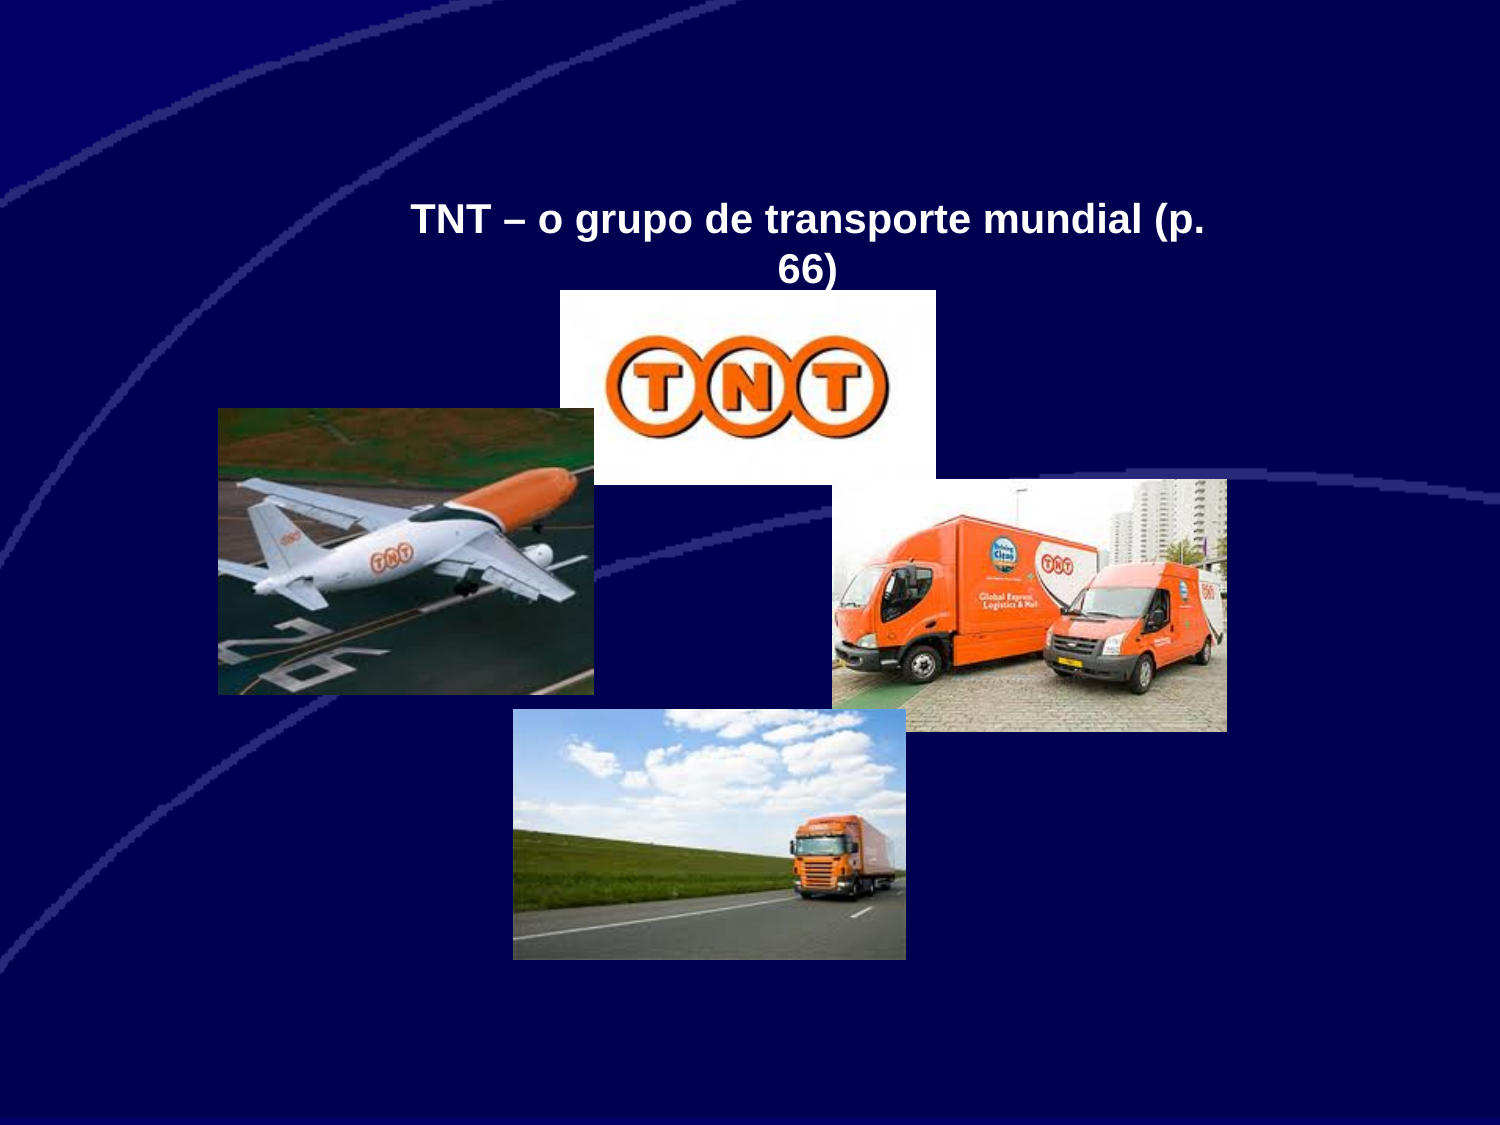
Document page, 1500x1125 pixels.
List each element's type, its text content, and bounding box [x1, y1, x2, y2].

text_box TNT – o grupo de transporte mundial (p. 66) [360, 184, 1256, 300]
picture [0, 0, 1500, 1117]
